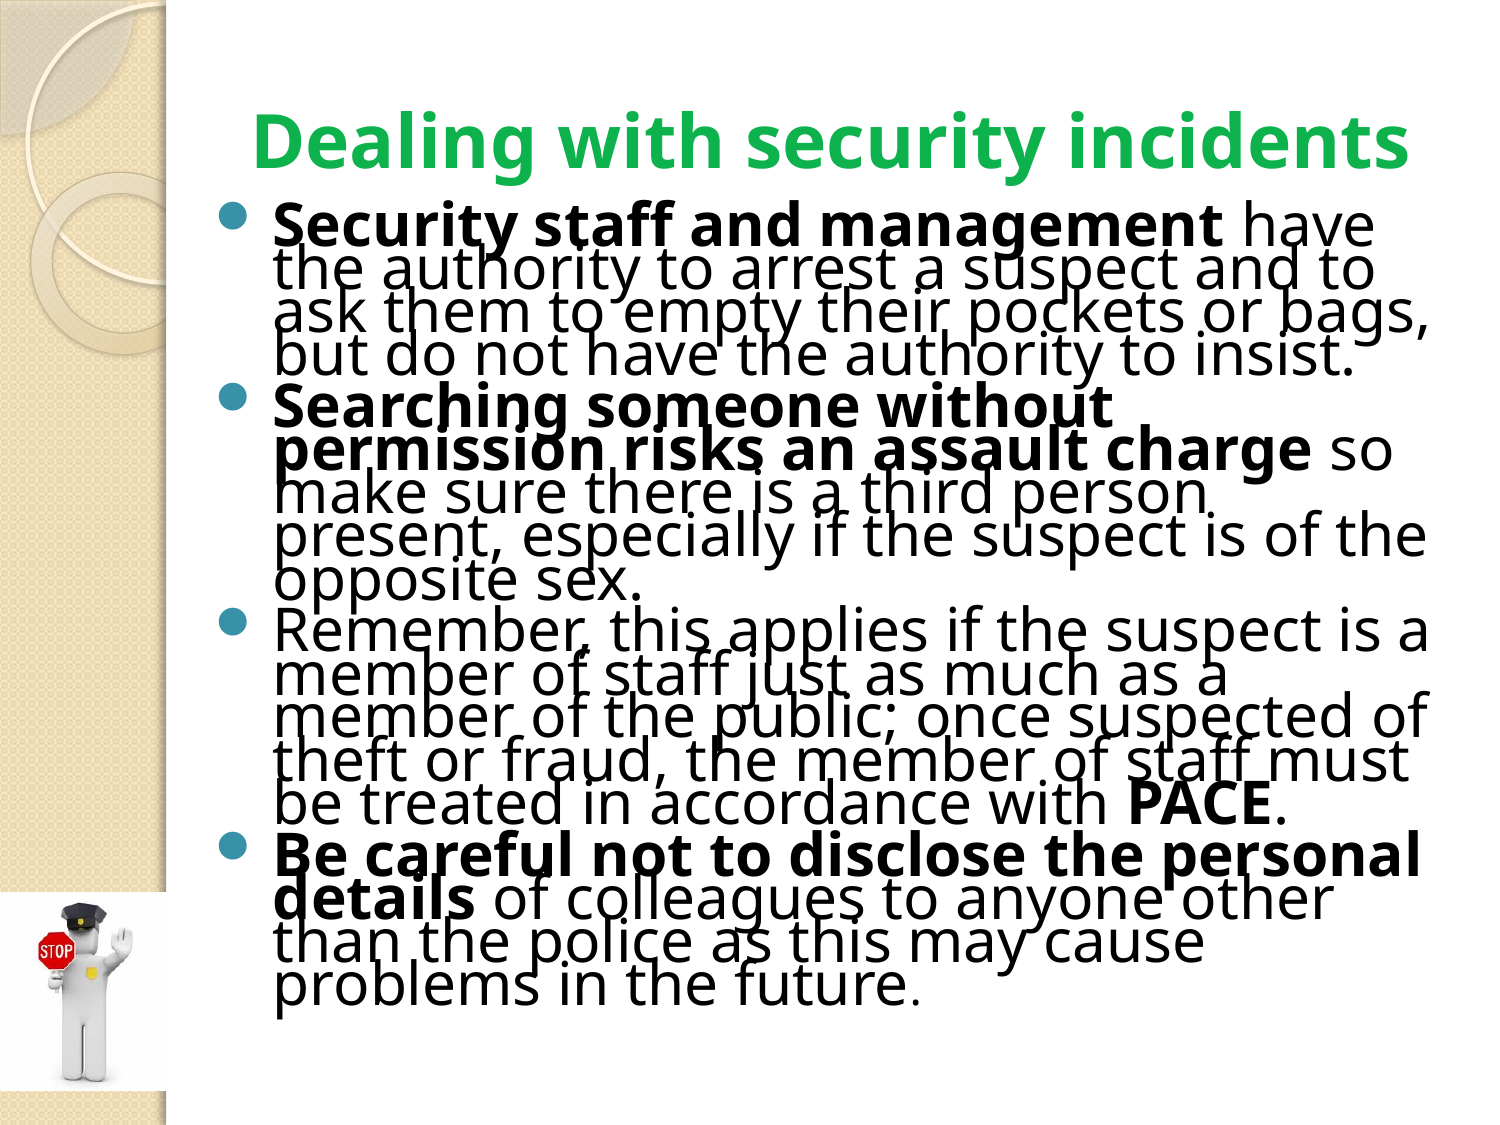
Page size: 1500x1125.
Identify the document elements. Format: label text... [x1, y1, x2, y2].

picture [0, 892, 168, 1091]
title Dealing with security incidents [235, 45, 1466, 208]
list Security staff and management have the authority to arrest a suspect and to ask them to empty their pockets or bags, but do not have the authority to insist. Searching someone without permission risks an assault charge so make sure there is a third person present, especially if the suspect is of the opposite sex. Remember, this applies if the suspect is a member of staff just as much as a member of the public; once suspected of theft or fraud, the member of staff must be treated in accordance with PACE. Be careful not to disclose the personal details of colleagues to anyone other than the police as this may cause problems in the future. [183, 208, 1466, 1091]
